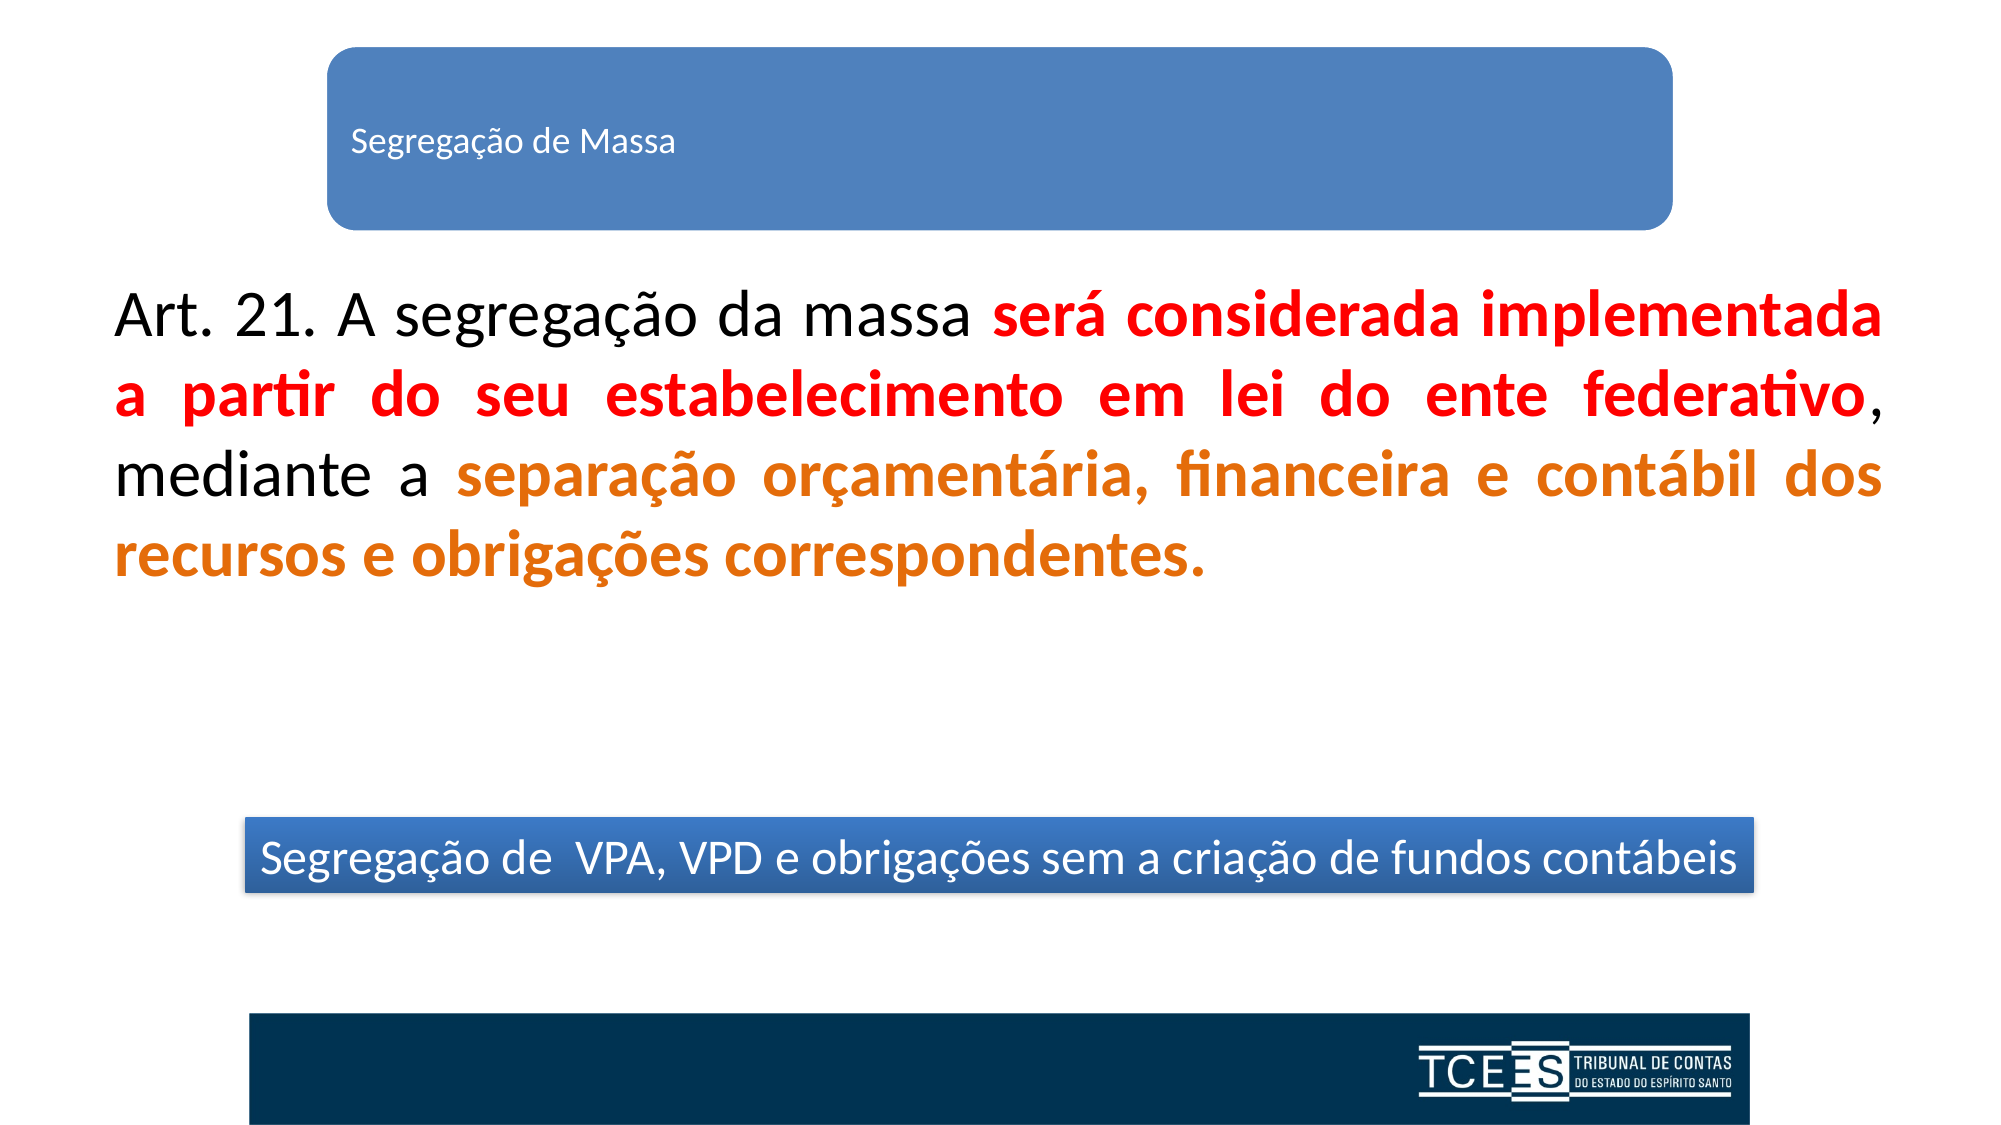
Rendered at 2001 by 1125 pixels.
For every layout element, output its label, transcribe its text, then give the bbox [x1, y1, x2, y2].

picture [249, 1013, 1751, 1125]
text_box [324, 44, 1676, 233]
list Art. 21. A segregação da massa será considerada implementada a partir do seu estabelecimento em lei do ente federativo, mediante a separação orçamentária, financeira e contábil dos recursos e obrigações correspondentes. [99, 262, 1900, 1005]
text_box Segregação de VPA, VPD e obrigações sem a criação de fundos contábeis [245, 817, 1754, 893]
